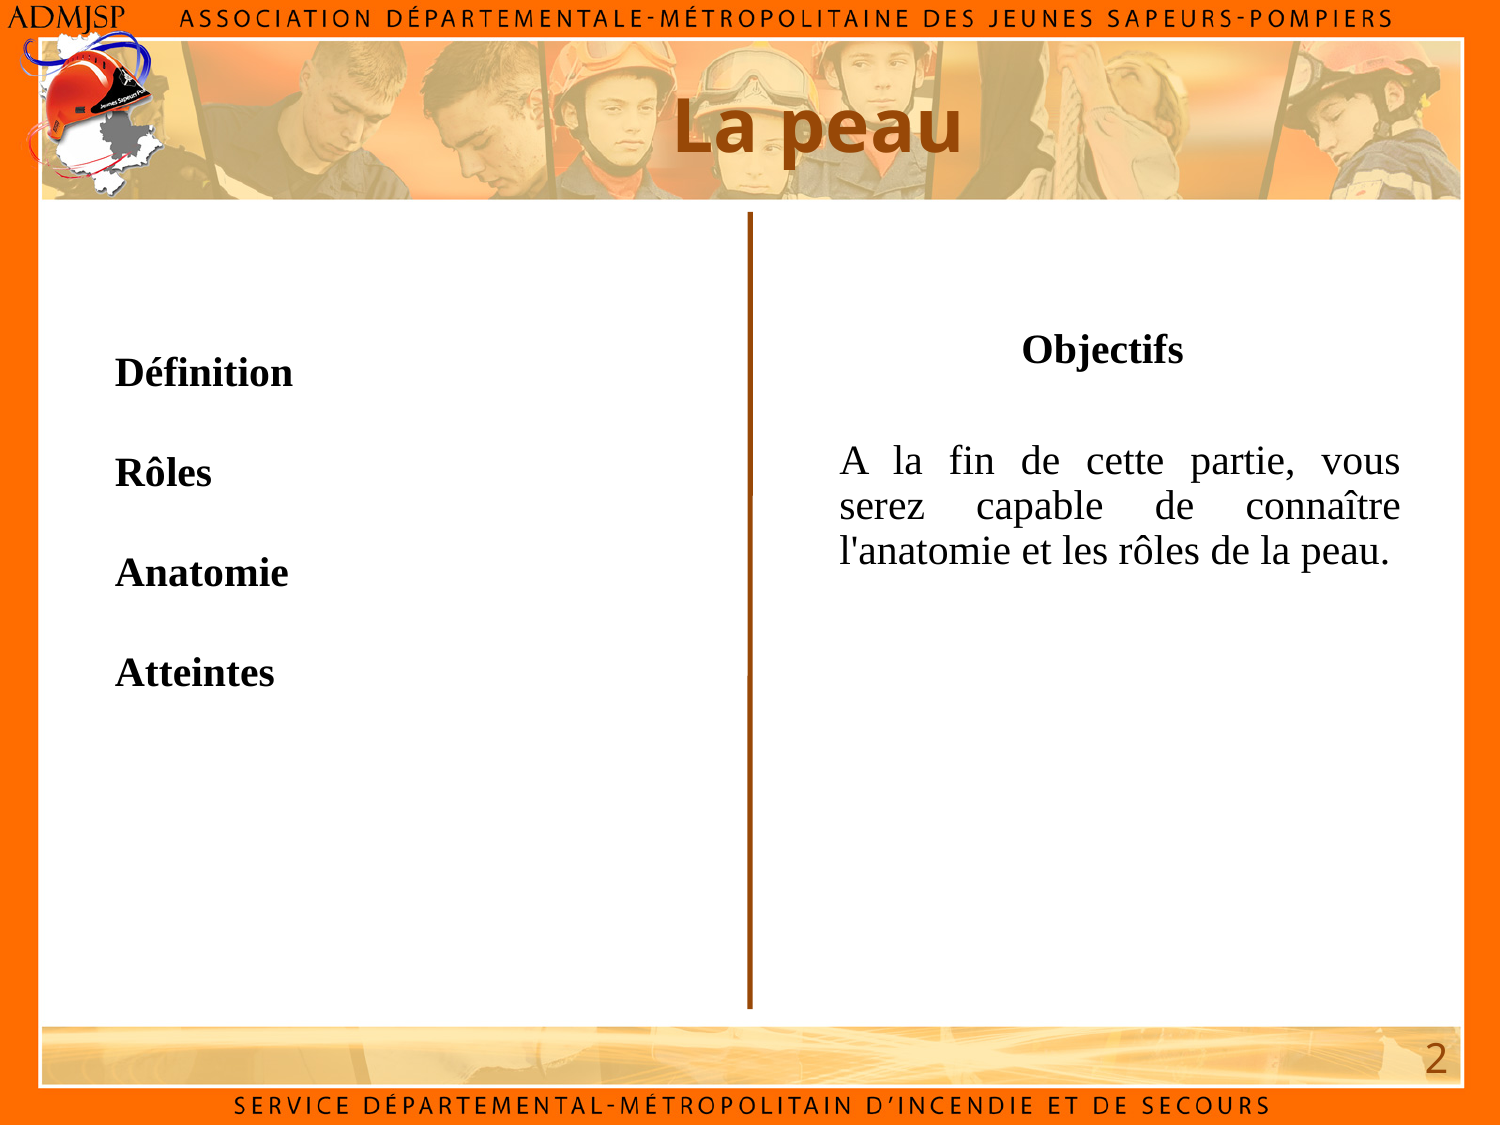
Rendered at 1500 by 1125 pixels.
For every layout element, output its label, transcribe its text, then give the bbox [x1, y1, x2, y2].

text_box Objectifs [749, 314, 1456, 380]
text_box 2 [1113, 1029, 1464, 1090]
text_box A la fin de cette partie, vous serez capable de connaître l'anatomie et les rôles de la peau. [789, 431, 1417, 582]
picture [0, 0, 1500, 1125]
title La peau [183, 45, 1454, 200]
text_box Définition Rôles Anatomie Atteintes [99, 337, 663, 703]
